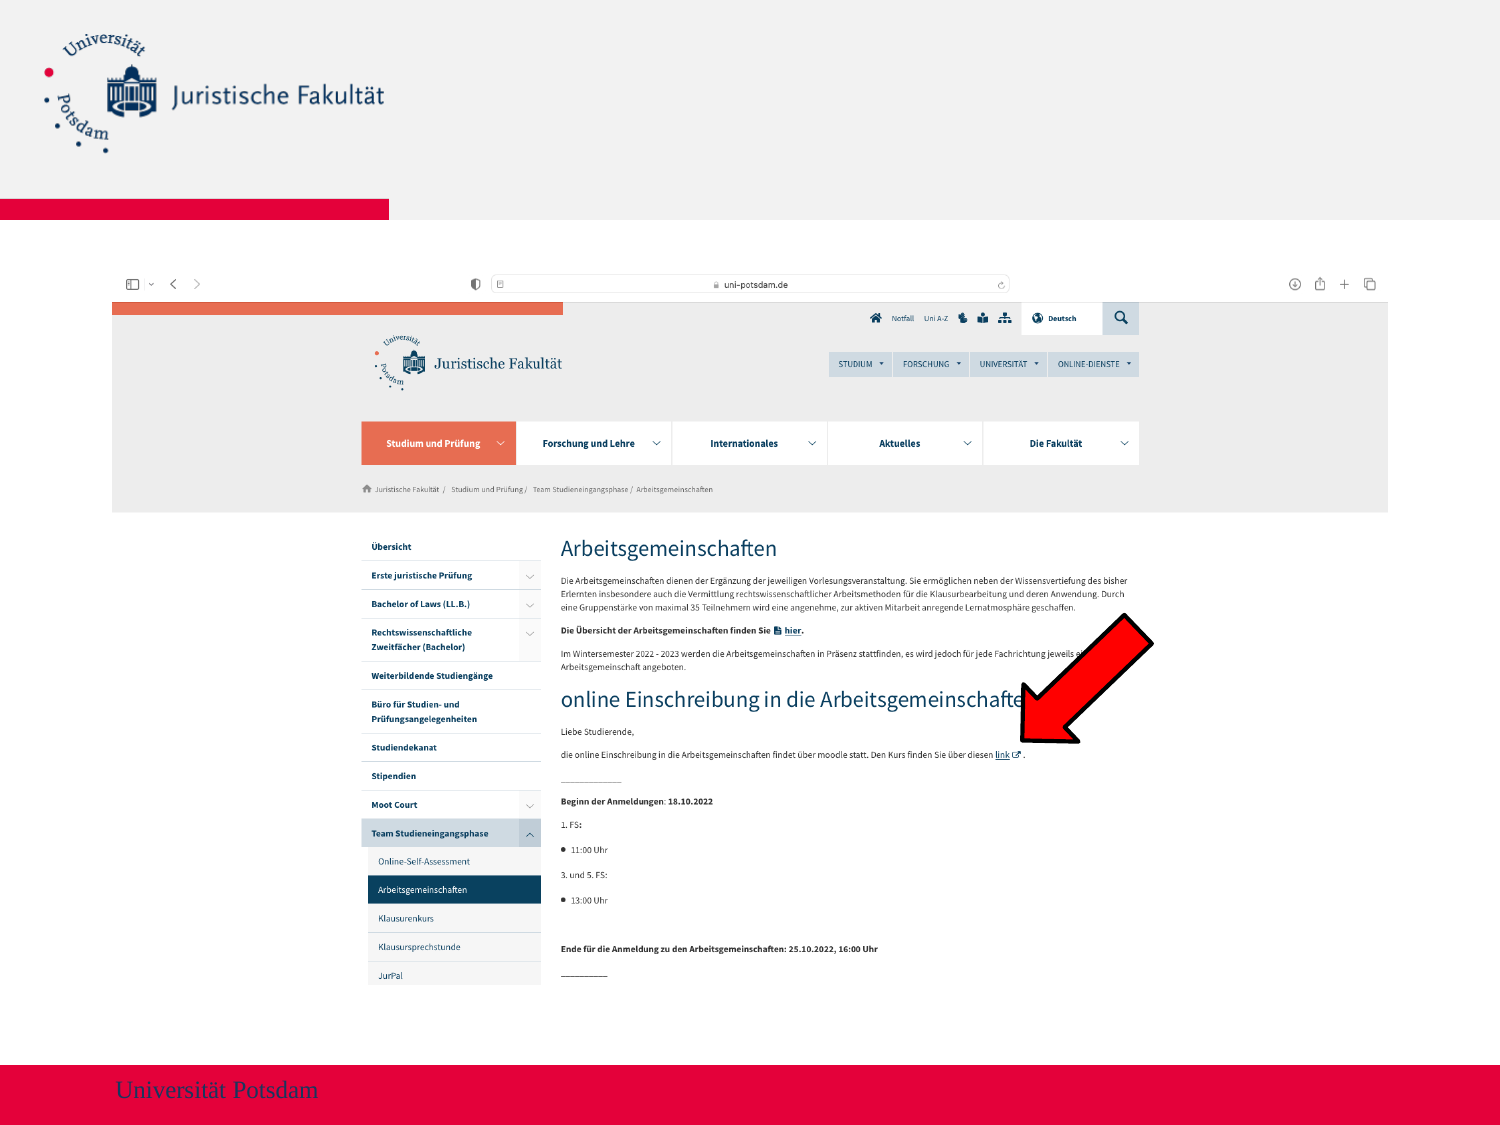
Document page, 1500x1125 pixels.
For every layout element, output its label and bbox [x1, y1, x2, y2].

picture [0, 34, 389, 220]
picture [112, 266, 1388, 985]
